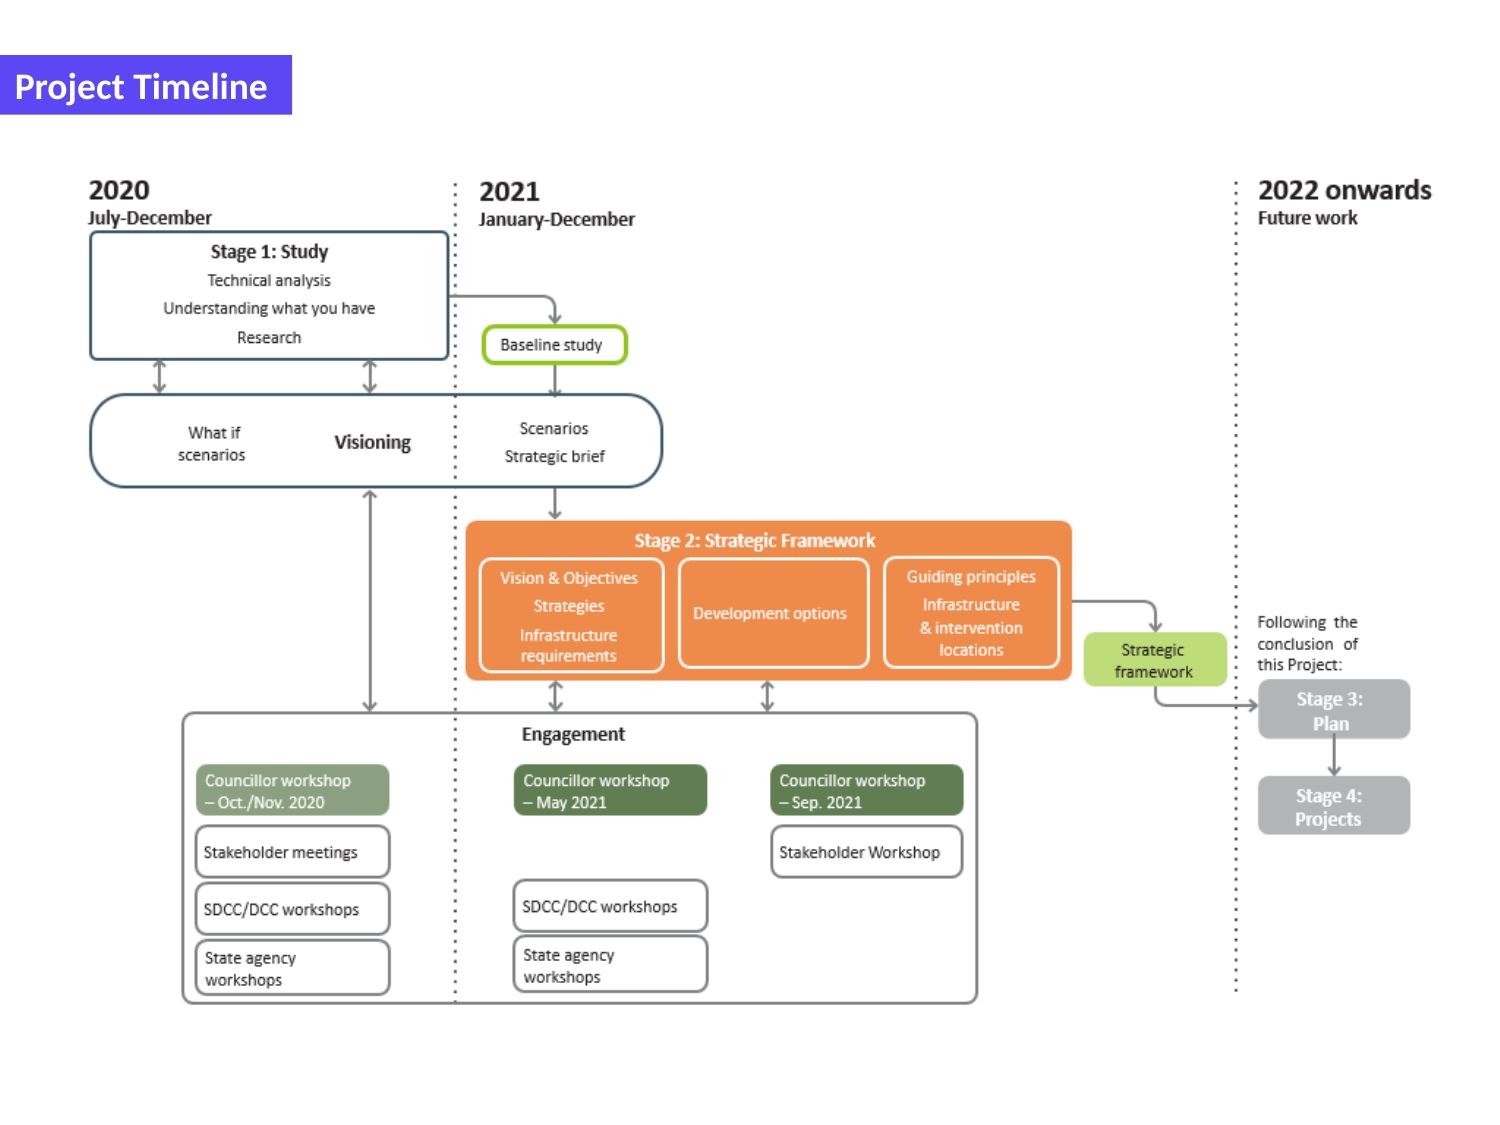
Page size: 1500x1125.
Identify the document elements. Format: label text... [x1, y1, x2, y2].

text_box Project Timeline [0, 55, 293, 115]
picture [0, 137, 1500, 1043]
